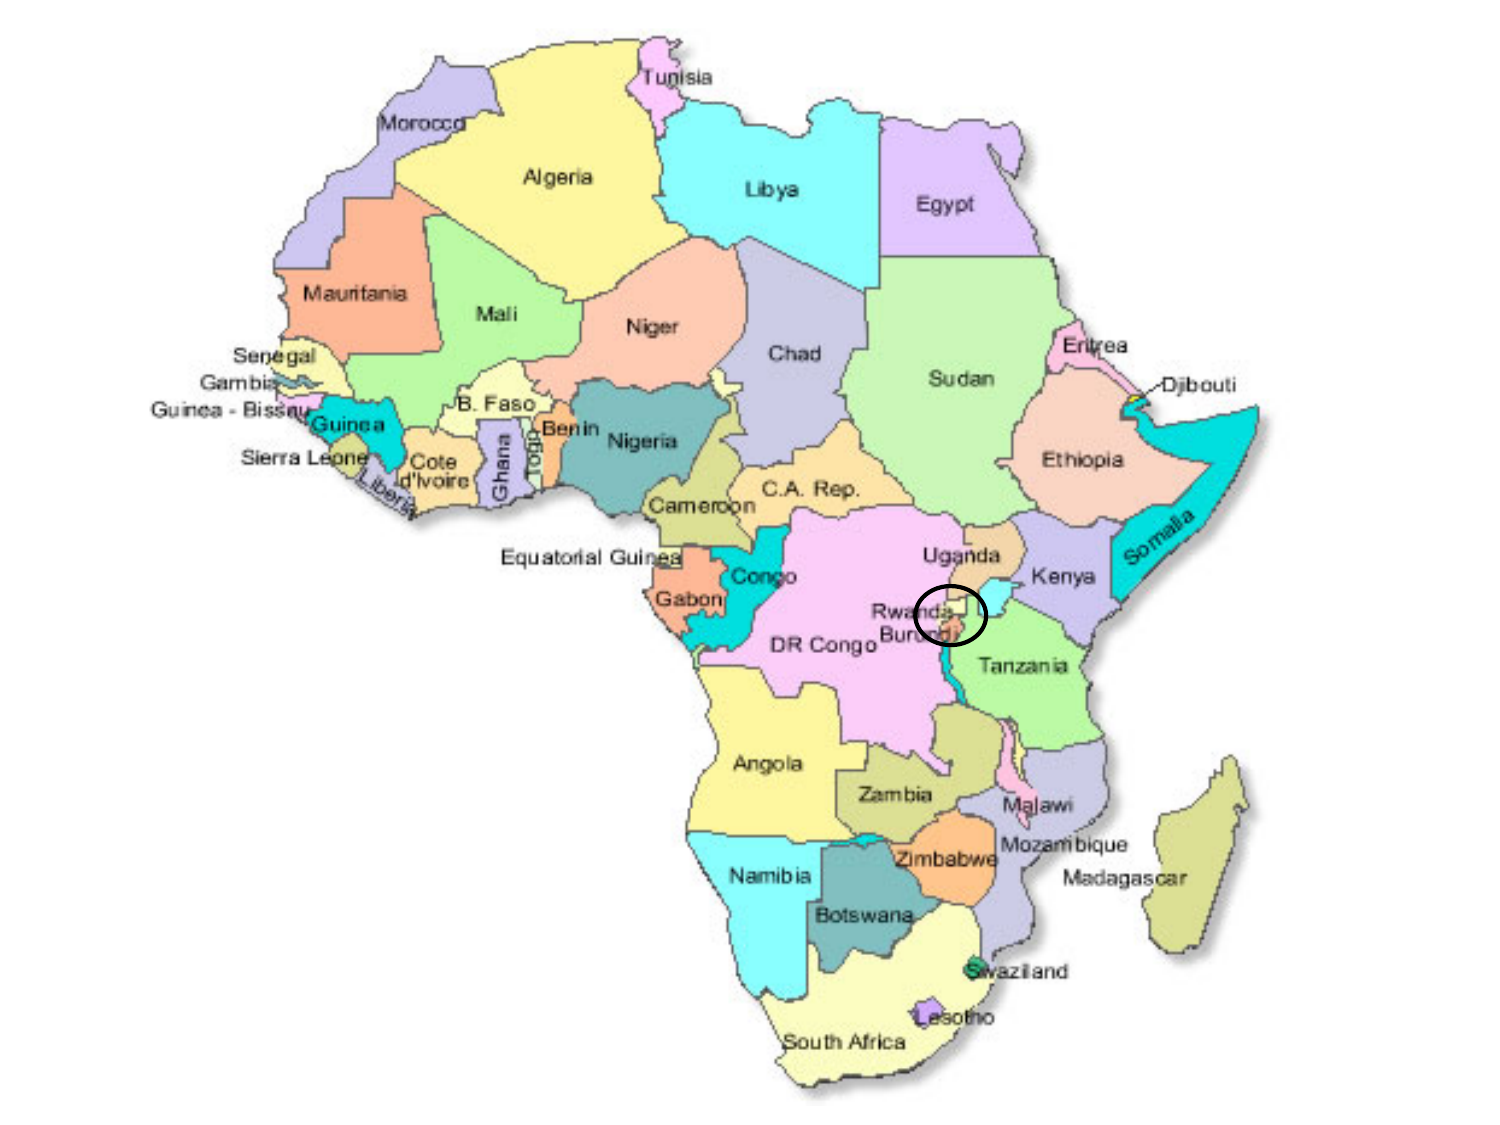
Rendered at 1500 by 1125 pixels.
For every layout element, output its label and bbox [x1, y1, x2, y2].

picture [111, 10, 1377, 1107]
